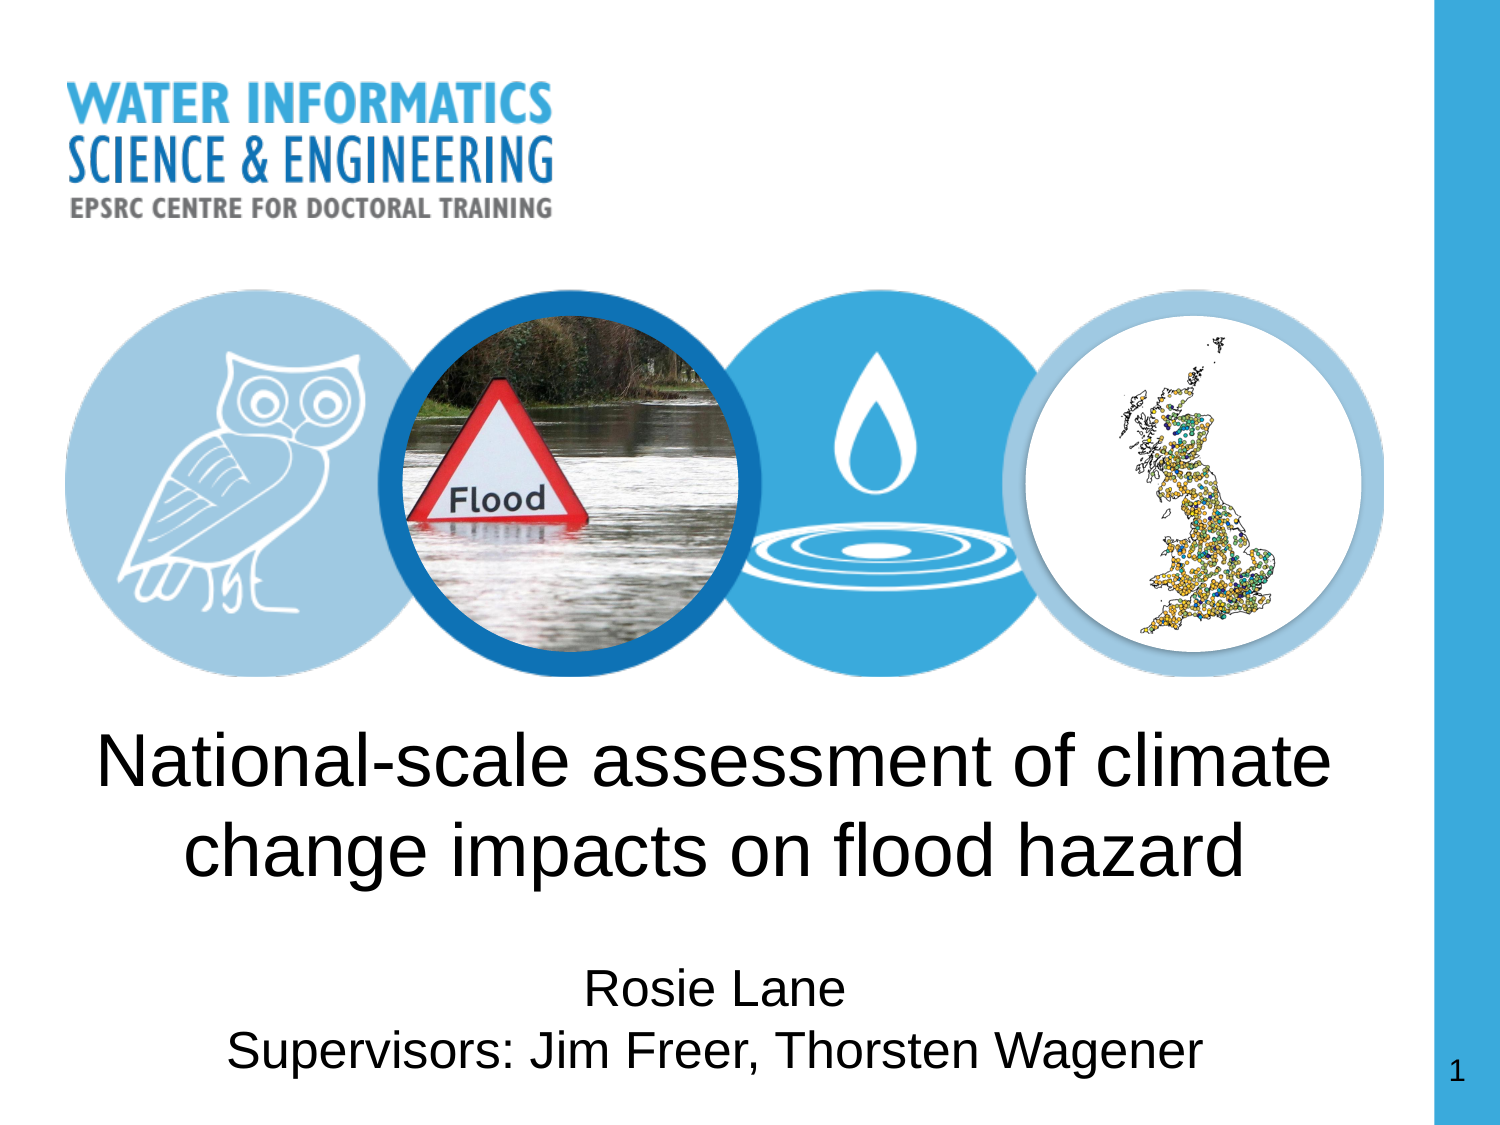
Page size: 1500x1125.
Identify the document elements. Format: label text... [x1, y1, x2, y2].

text_box National-scale assessment of climate change impacts on flood hazard Rosie Lane Supervisors: Jim Freer, Thorsten Wagener [46, 704, 1384, 1087]
picture [64, 276, 1385, 677]
slide_number 1 [1433, 1042, 1500, 1103]
picture [66, 78, 631, 252]
